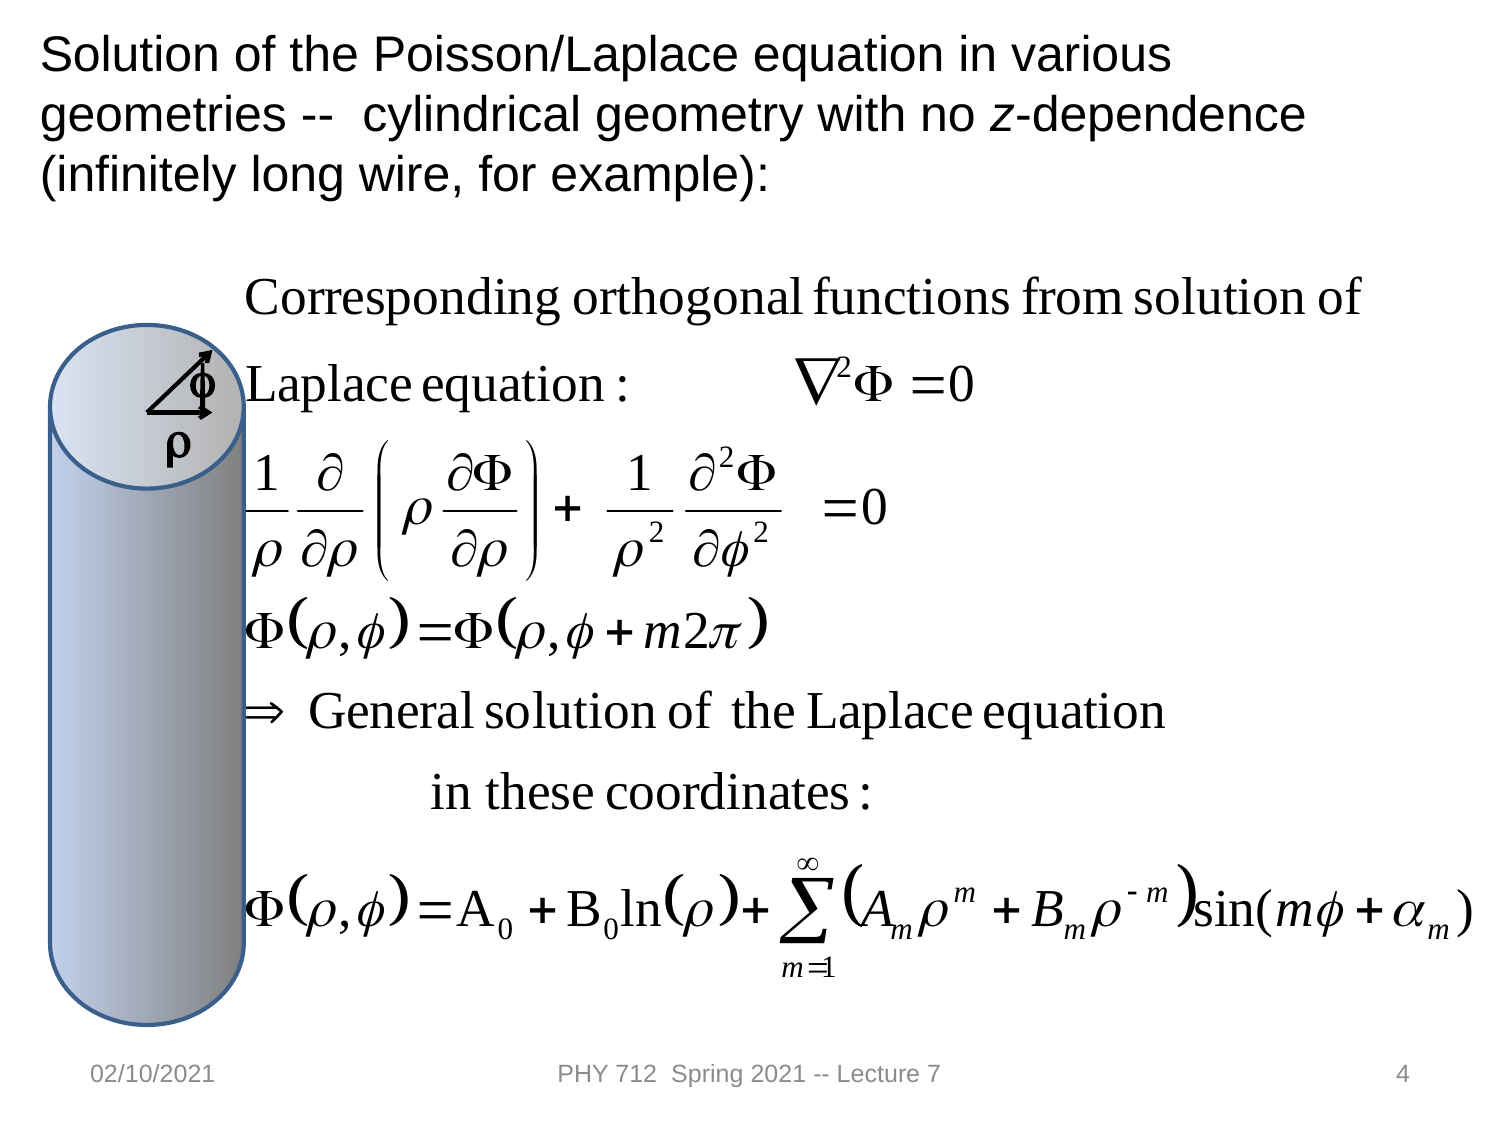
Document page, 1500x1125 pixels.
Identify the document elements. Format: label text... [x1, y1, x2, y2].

slide_number 4 [1074, 1042, 1425, 1103]
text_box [237, 266, 1497, 988]
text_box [49, 324, 326, 1026]
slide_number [75, 1042, 425, 1103]
footer PHY 712 Spring 2021 -- Lecture 7 [512, 1042, 988, 1103]
text_box Solution of the Poisson/Laplace equation in various geometries -- cylindrical geometry with no z-dependence (infinitely long wire, for example): [24, 13, 1400, 209]
